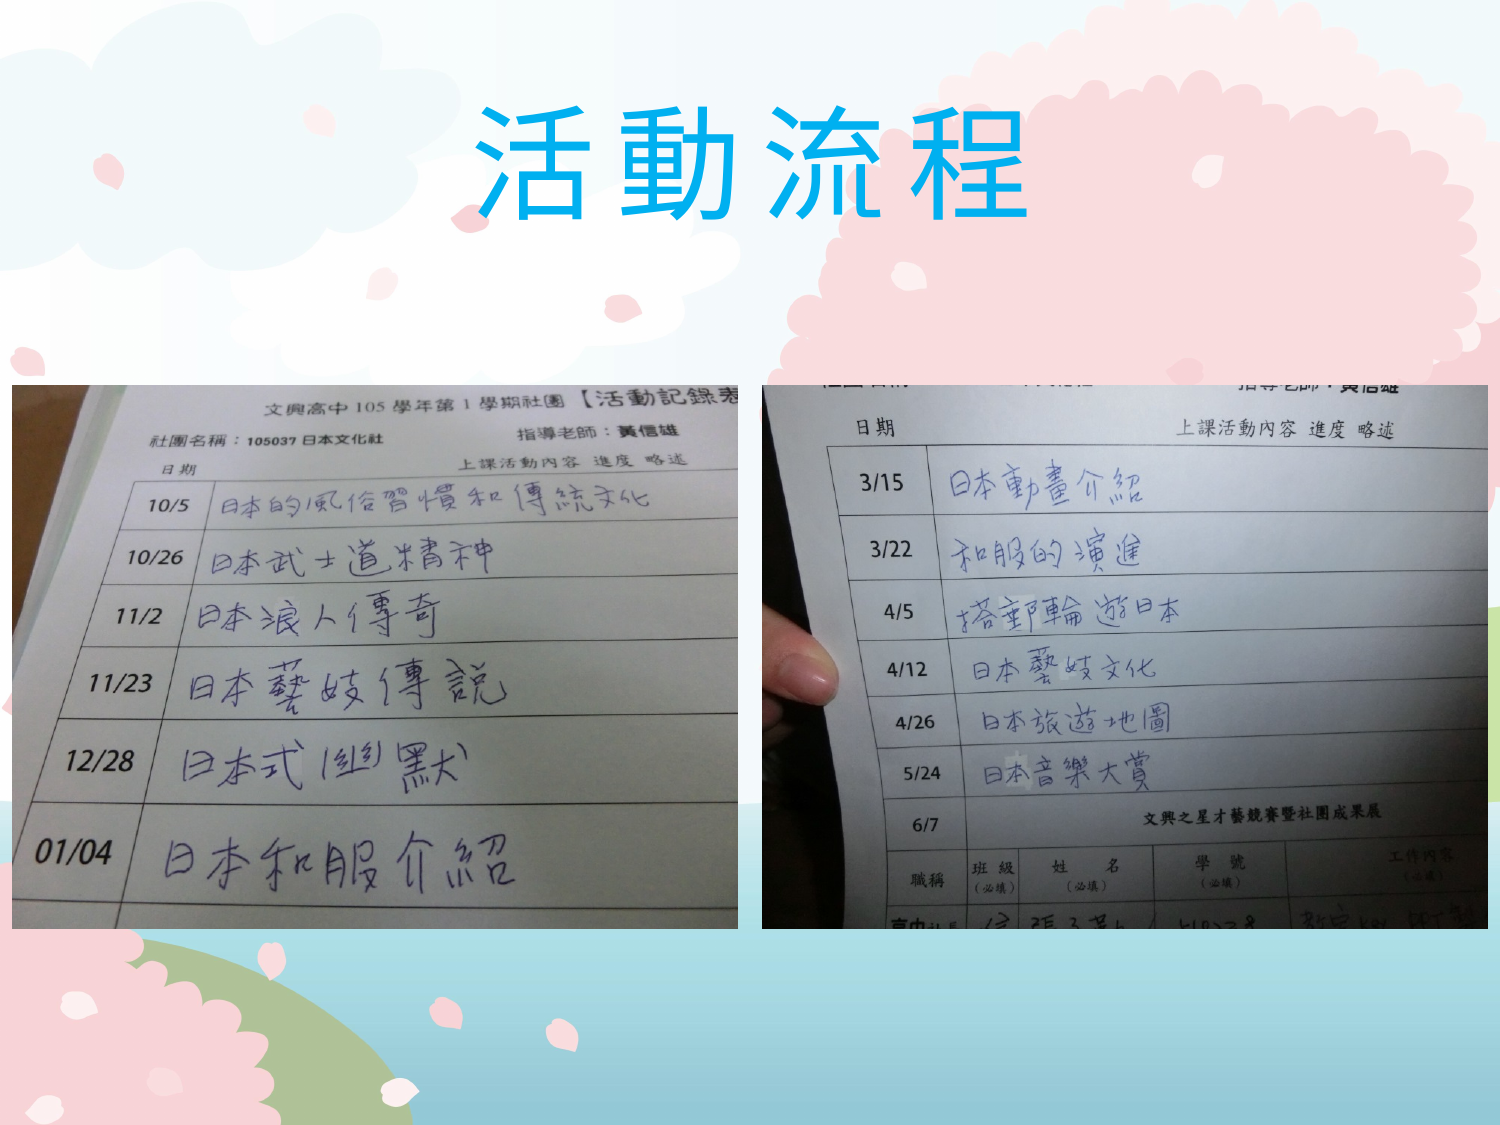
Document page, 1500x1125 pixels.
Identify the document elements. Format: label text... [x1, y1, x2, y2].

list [12, 384, 738, 929]
title 活動流程 [76, 66, 1427, 254]
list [762, 384, 1488, 929]
picture [0, 0, 1500, 1125]
